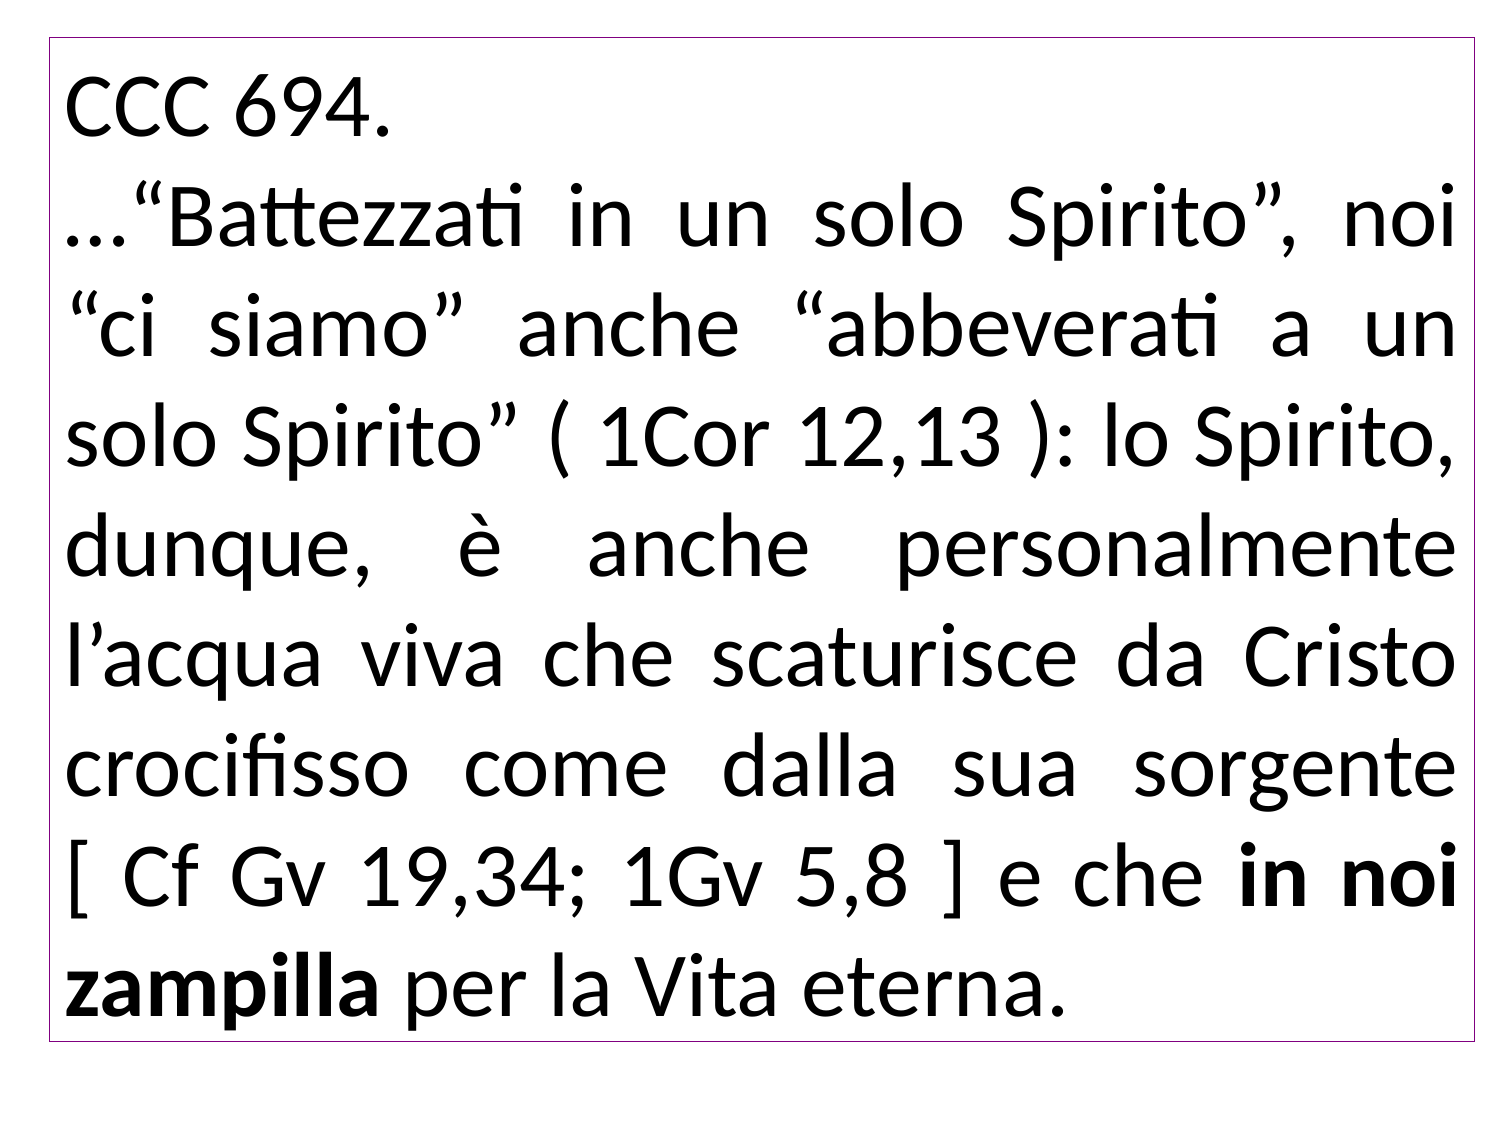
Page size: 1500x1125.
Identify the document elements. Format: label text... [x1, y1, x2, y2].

text_box CCC 694. …“Battezzati in un solo Spirito”, noi “ci siamo” anche “abbeverati a un solo Spirito” ( 1Cor 12,13 ): lo Spirito, dunque, è anche personalmente l’acqua viva che scaturisce da Cristo crocifisso come dalla sua sorgente [ Cf Gv 19,34; 1Gv 5,8 ] e che in noi zampilla per la Vita eterna. [49, 37, 1475, 1042]
